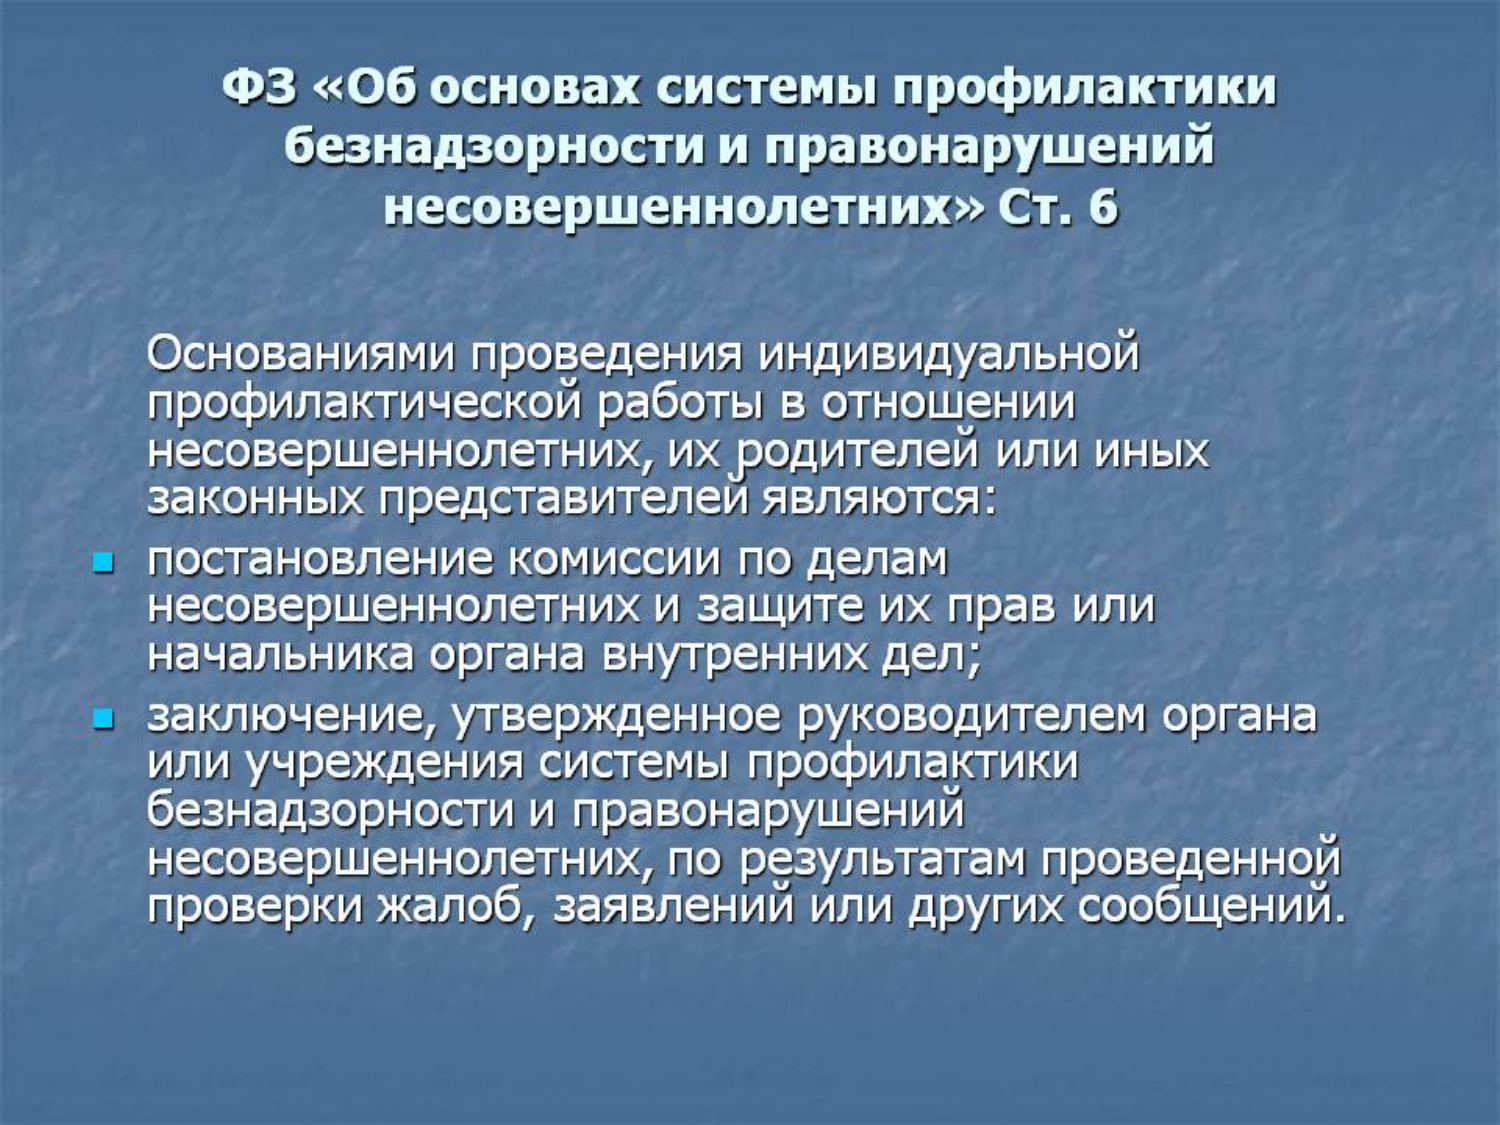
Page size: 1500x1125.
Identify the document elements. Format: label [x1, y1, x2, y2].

list [0, 0, 1500, 1125]
